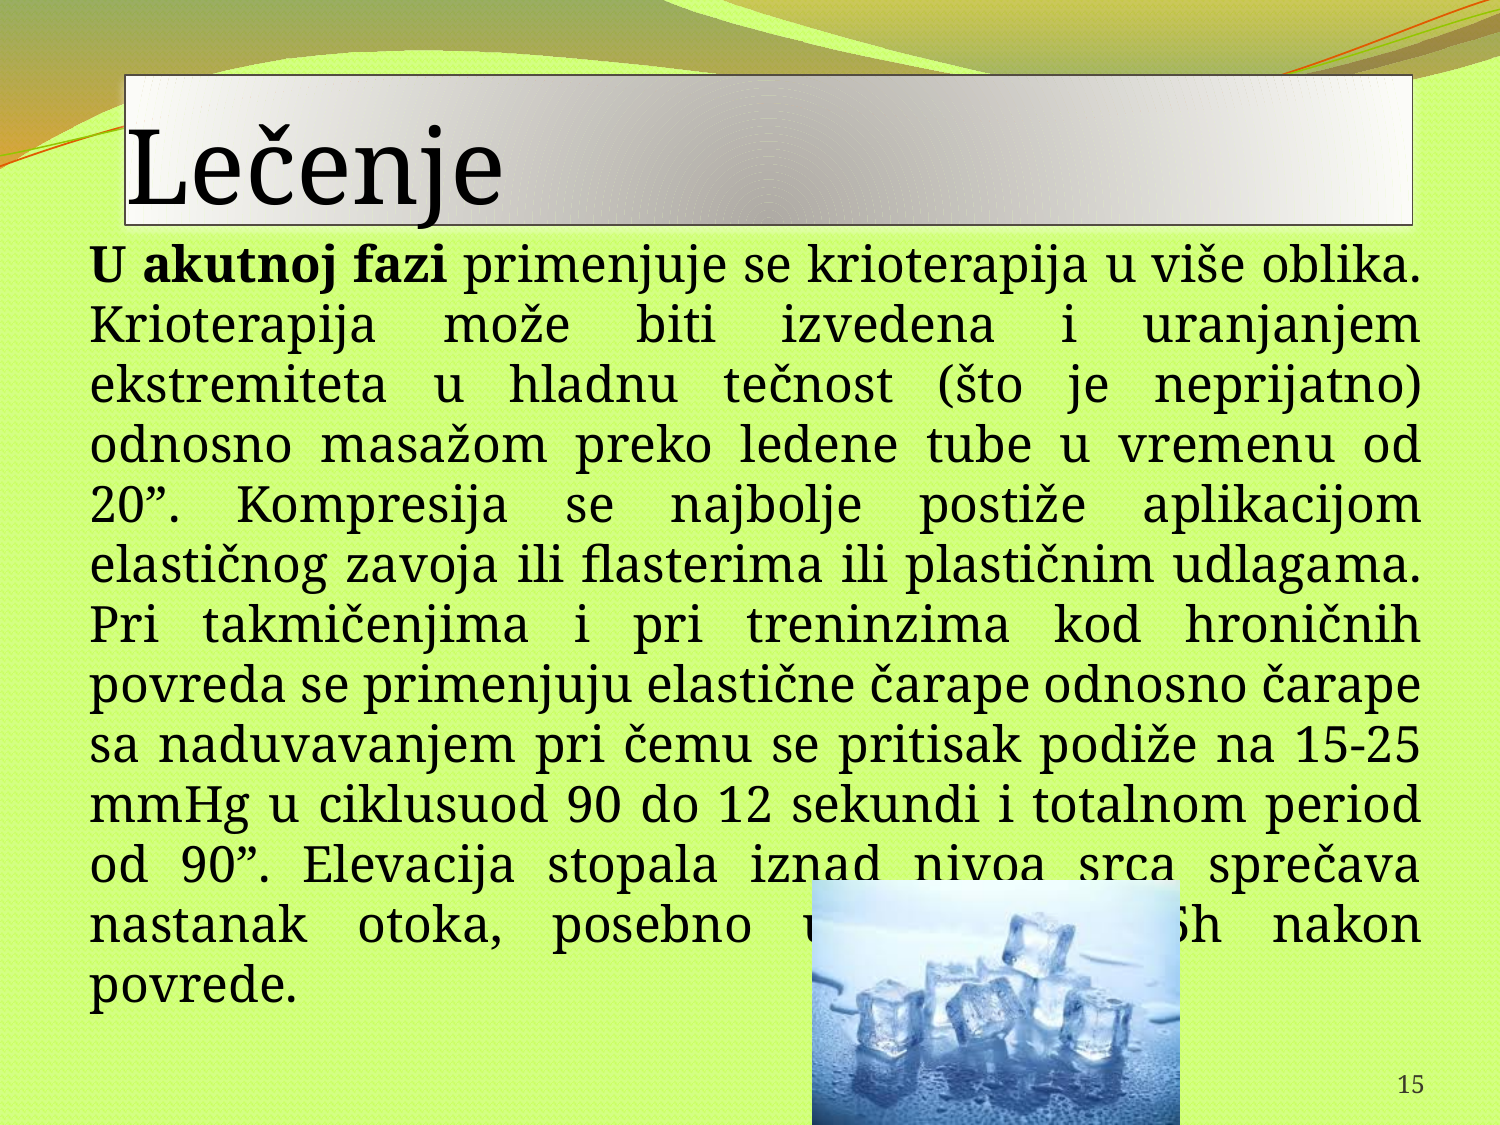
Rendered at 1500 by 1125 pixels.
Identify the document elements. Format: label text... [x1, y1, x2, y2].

slide_number 37 [805, 881, 812, 1088]
picture [812, 880, 1180, 1125]
list U akutnoj fazi primenjuje se krioterapija u više oblika. Krioterapija može biti izvedena i uranjanjem ekstremiteta u hladnu tečnost (što je neprijatno) odnosno masažom preko ledene tube u vremenu od 20”. Kompresija se najbolje postiže aplikacijom elastičnog zavoja ili flasterima ili plastičnim udlagama. Pri takmičenjima i pri treninzima kod hroničnih povreda se primenjuju elastične čarape odnosno čarape sa naduvavanjem pri čemu se pritisak podiže na 15-25 mmHg u ciklusuod 90 do 12 sekundi i totalnom period od 90”. Elevacija stopala iznad nivoa srca sprečava nastanak otoka, posebno u prvih 24-45h nakon povrede. [75, 224, 1438, 1088]
slide_number 37 [1180, 882, 1186, 1088]
slide_number 15 [1299, 1042, 1425, 1103]
title Lečenje [124, 74, 1413, 224]
